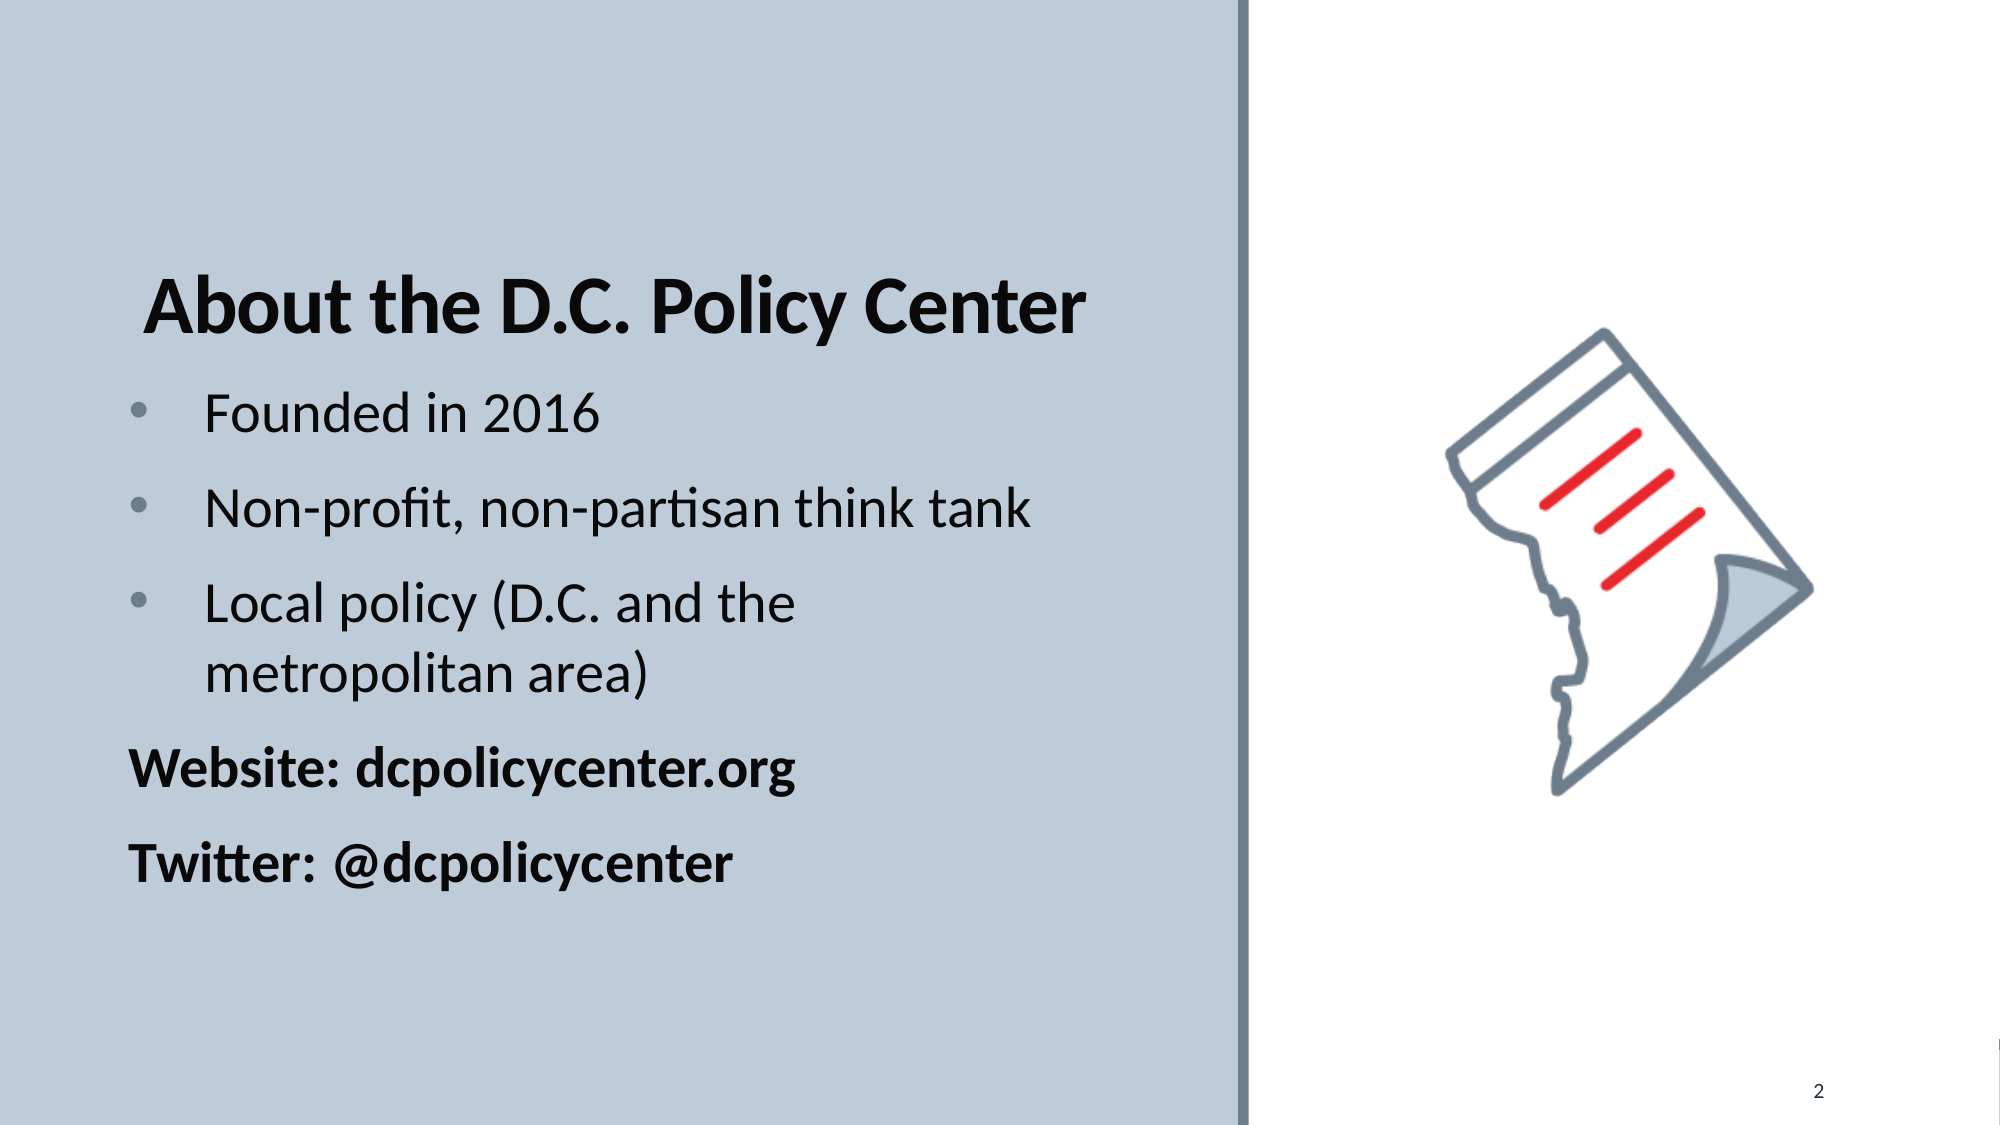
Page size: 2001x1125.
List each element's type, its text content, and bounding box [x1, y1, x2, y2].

text_box [1237, 0, 1250, 1125]
picture [1271, 176, 1893, 949]
title About the D.C. Policy Center [128, 84, 1110, 359]
text_box [0, 0, 1237, 1125]
text_box [1250, 0, 2000, 1125]
list Founded in 2016 Non-profit, non-partisan think tank Local policy (D.C. and the metropolitan area) Website: dcpolicycenter.org Twitter: @dcpolicycenter [128, 366, 1110, 966]
slide_number 2 [1624, 1059, 1840, 1120]
